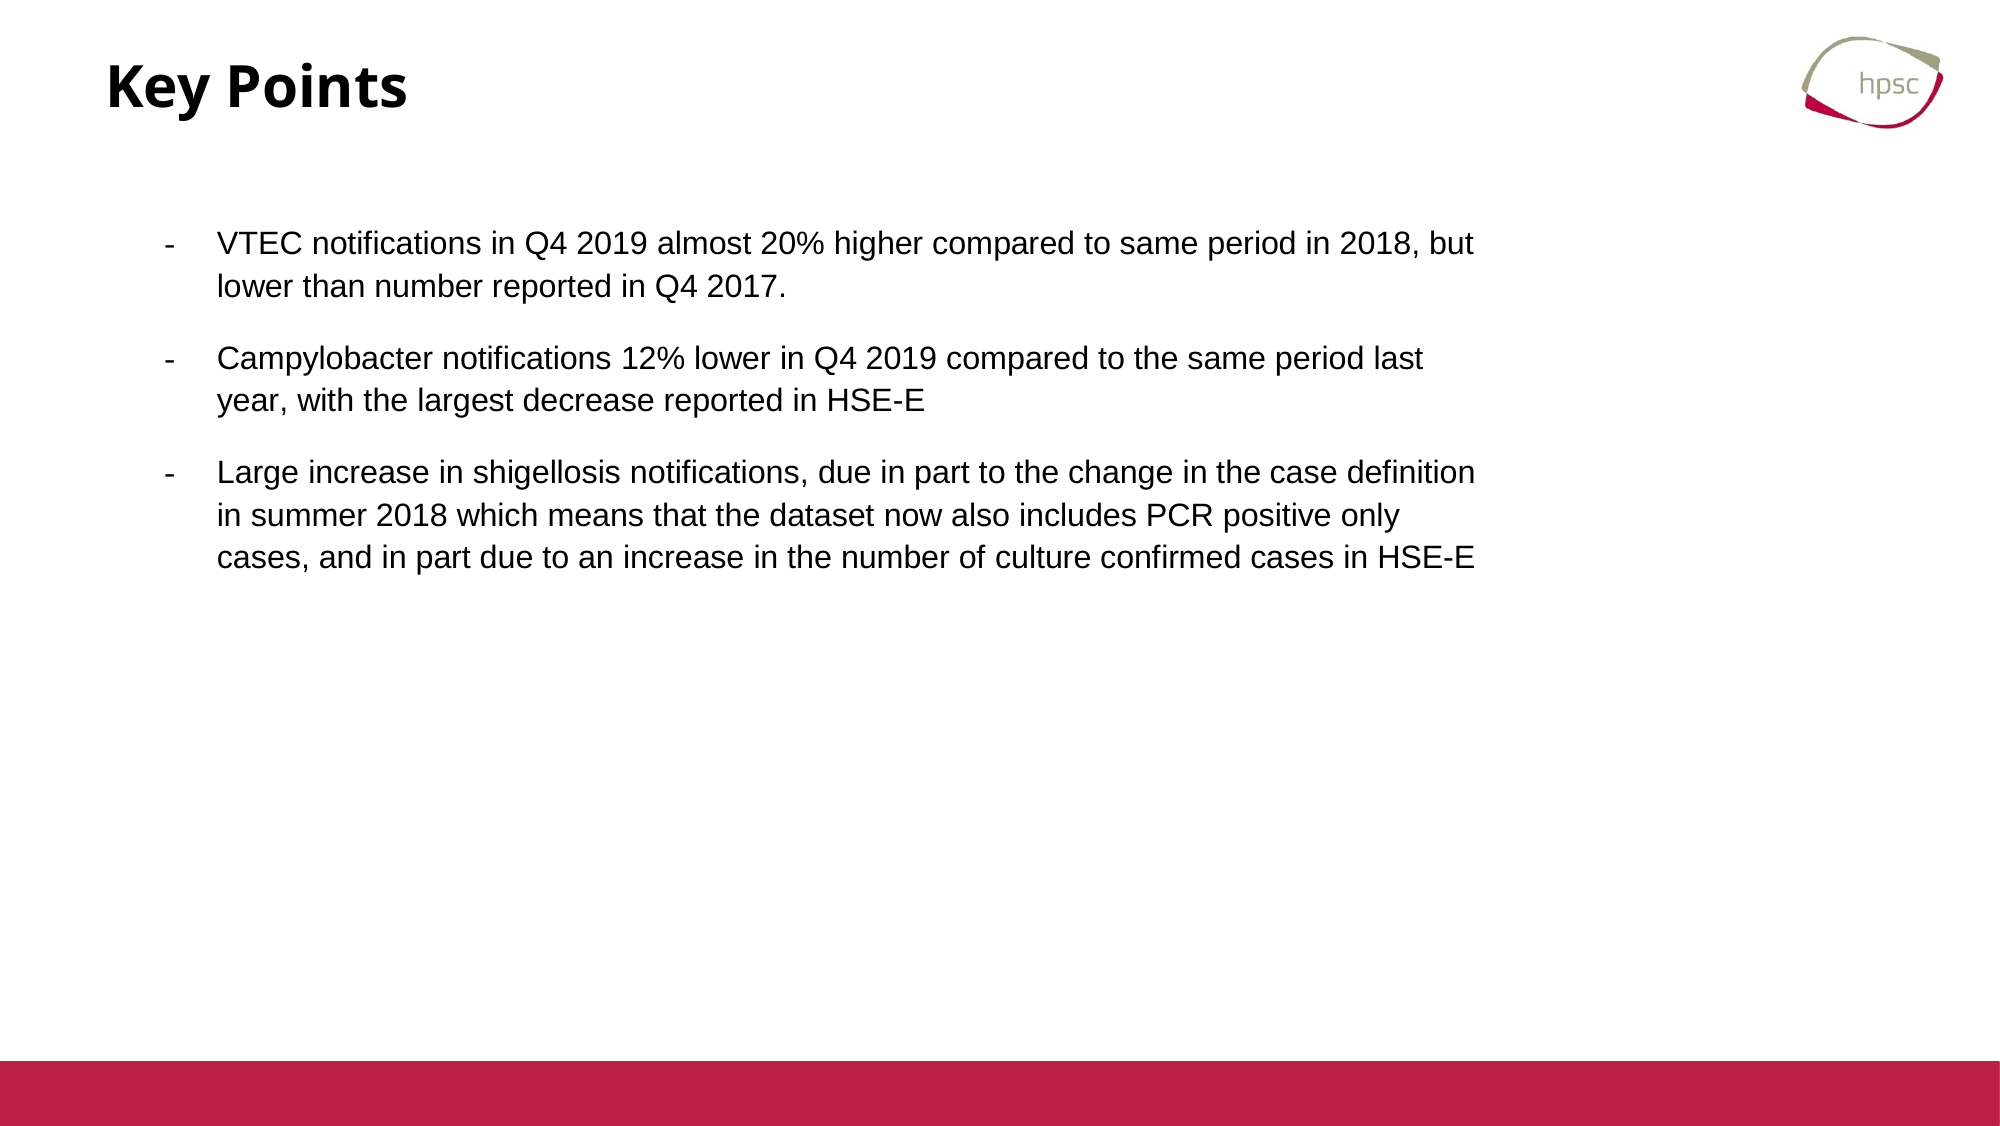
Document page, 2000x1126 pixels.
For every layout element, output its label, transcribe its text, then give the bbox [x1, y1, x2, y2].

picture [1787, 12, 1956, 153]
title Key Points [87, 37, 1638, 131]
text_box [111, 224, 1483, 908]
